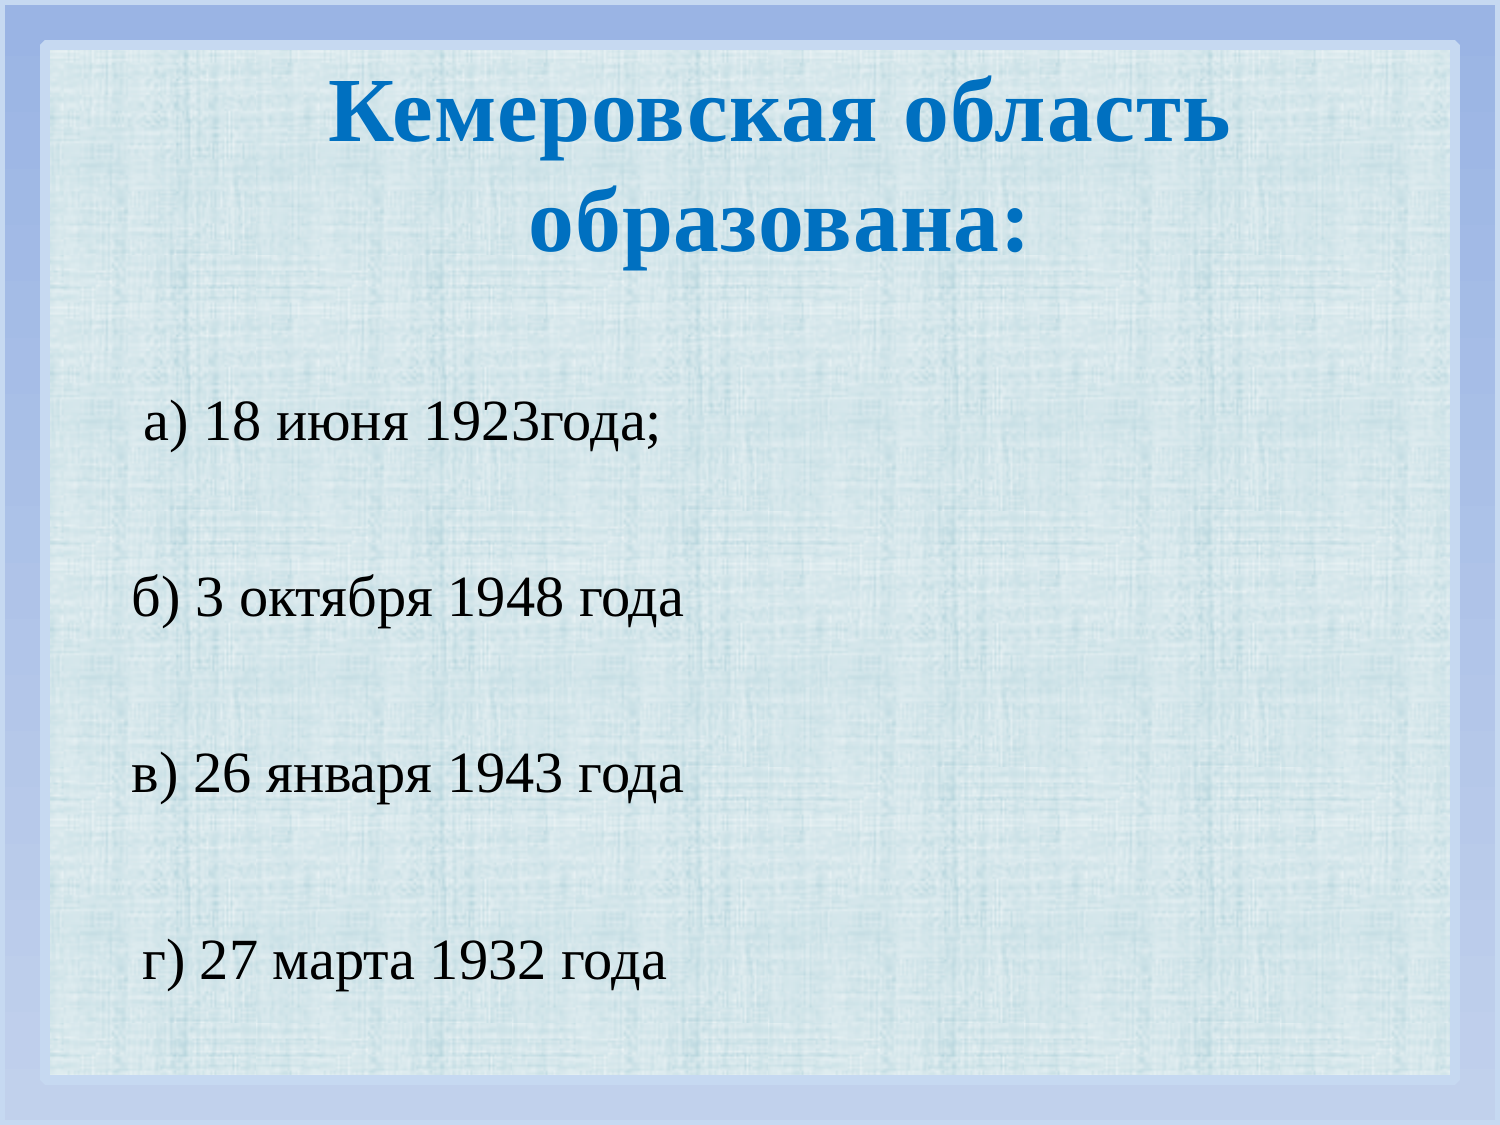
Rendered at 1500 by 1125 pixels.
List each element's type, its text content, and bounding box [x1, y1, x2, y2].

text_box в) 26 января 1943 года [117, 726, 1161, 812]
text_box Кемеровская область образована: [123, 47, 1437, 278]
text_box б) 3 октября 1948 года [117, 550, 727, 636]
text_box а) 18 июня 1923года; [128, 375, 879, 460]
text_box г) 27 марта 1932 года [127, 914, 683, 999]
text_box [0, 0, 1500, 1125]
